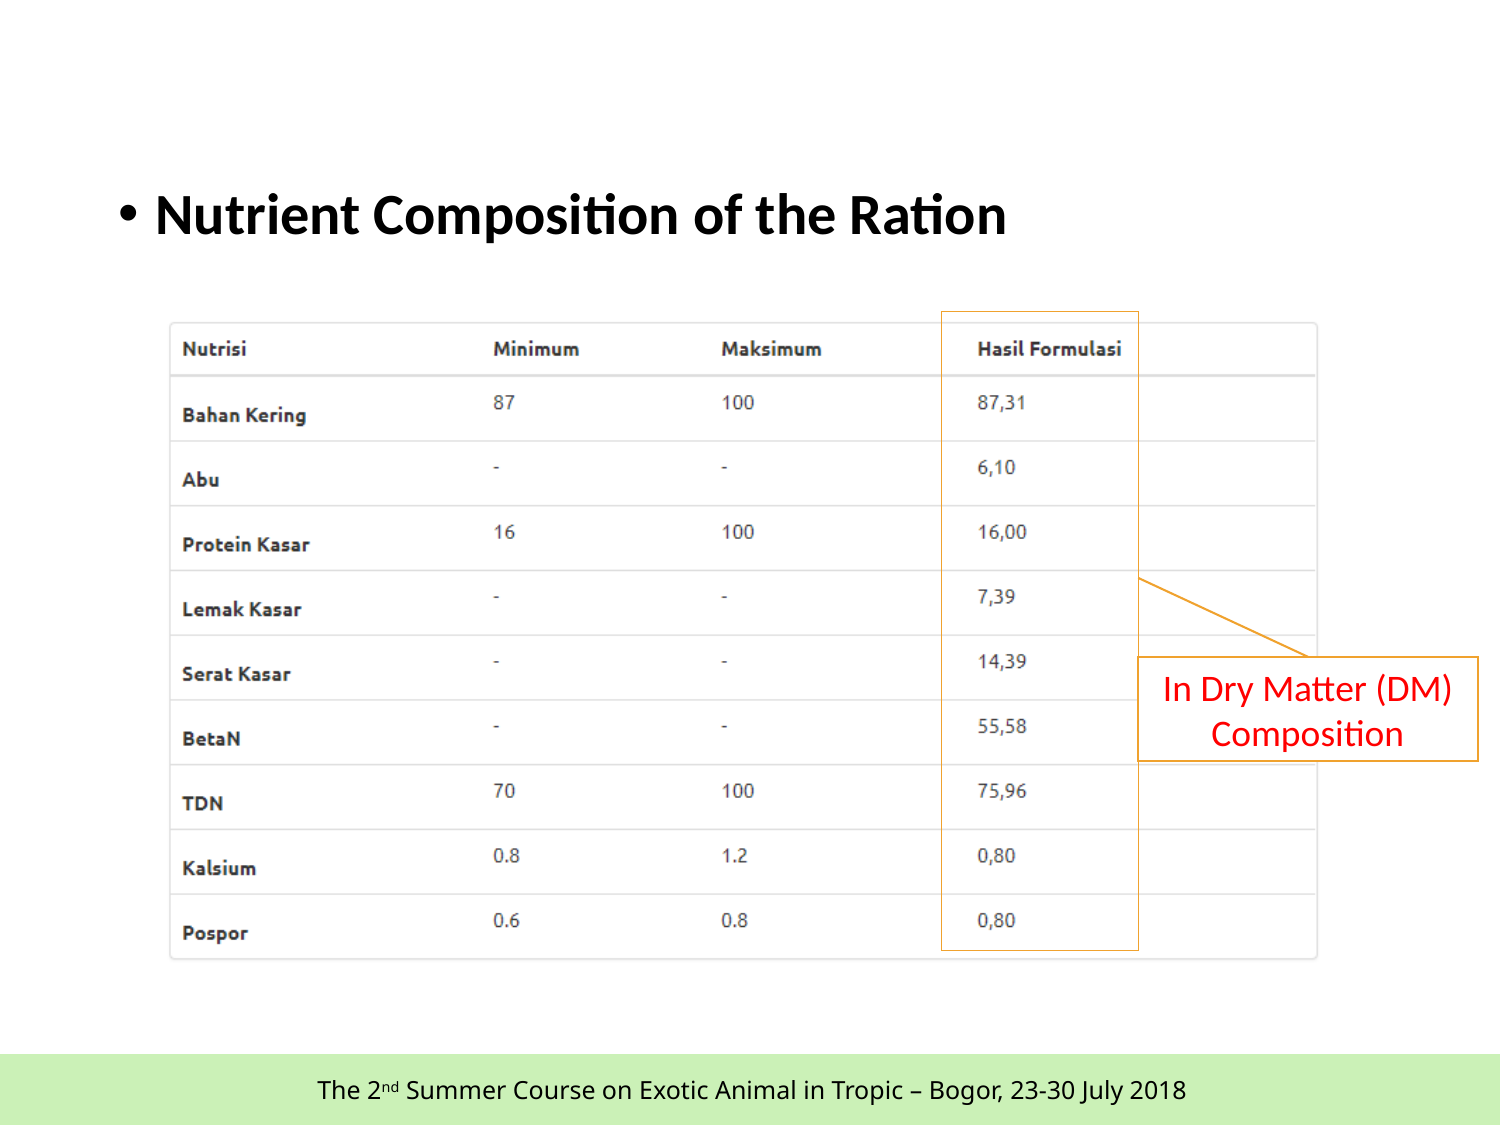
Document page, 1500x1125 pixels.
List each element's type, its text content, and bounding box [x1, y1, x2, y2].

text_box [1138, 577, 1478, 763]
list Nutrient Composition of the Ration [103, 177, 1397, 1014]
picture [161, 311, 1328, 971]
